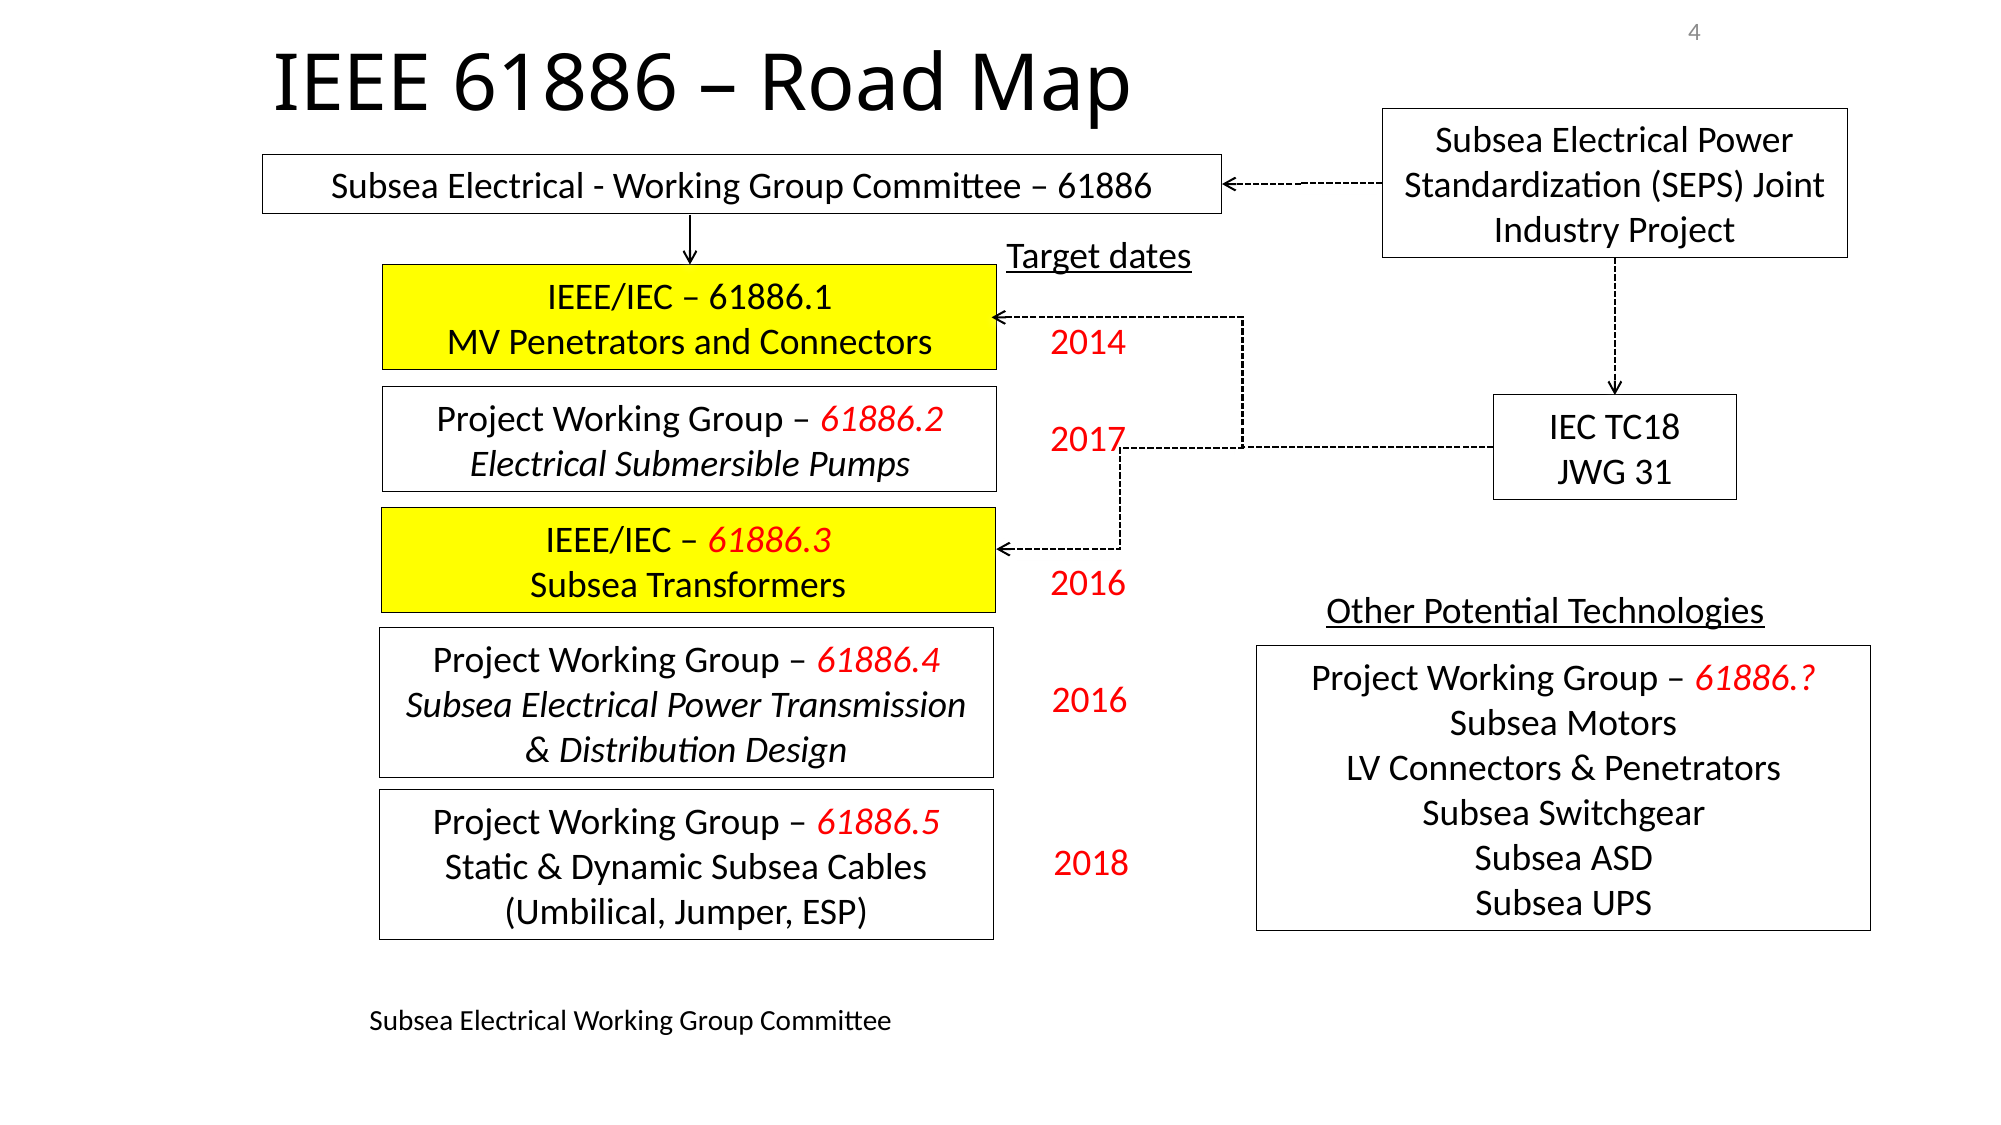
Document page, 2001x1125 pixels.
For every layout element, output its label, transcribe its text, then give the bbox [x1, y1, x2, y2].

text_box IEC TC18 JWG 31 [1493, 394, 1737, 500]
text_box 2016 [1035, 550, 1170, 611]
slide_number 4 [1590, 0, 1716, 61]
footer Subsea Electrical Working Group Committee [296, 997, 966, 1040]
text_box Subsea Electrical Power Standardization (SEPS) Joint Industry Project [1382, 108, 1848, 258]
text_box IEEE/IEC – 61886.3 Subsea Transformers [381, 507, 996, 613]
text_box 2018 [1038, 830, 1173, 891]
text_box Subsea Electrical - Working Group Committee – 61886 [262, 154, 1222, 214]
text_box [996, 447, 1245, 550]
text_box IEEE/IEC – 61886.1 MV Penetrators and Connectors [382, 264, 997, 370]
text_box Project Working Group – 61886.? Subsea Motors LV Connectors & Penetrators Subsea Switchgear Subsea ASD Subsea UPS [1256, 645, 1871, 931]
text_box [991, 317, 1494, 448]
text_box 2014 [1035, 309, 1157, 317]
title IEEE 61886 – Road Map [258, 34, 1591, 136]
text_box Project Working Group – 61886.5 Static & Dynamic Subsea Cables (Umbilical, Jumper, ESP) [379, 789, 994, 940]
text_box Project Working Group – 61886.2 Electrical Submersible Pumps [382, 386, 996, 492]
text_box Project Working Group – 61886.4 Subsea Electrical Power Transmission & Distribution Design [379, 627, 994, 778]
text_box 2016 [1036, 667, 1172, 727]
text_box Other Potential Technologies [1232, 578, 1859, 639]
text_box Target dates [991, 223, 1231, 283]
